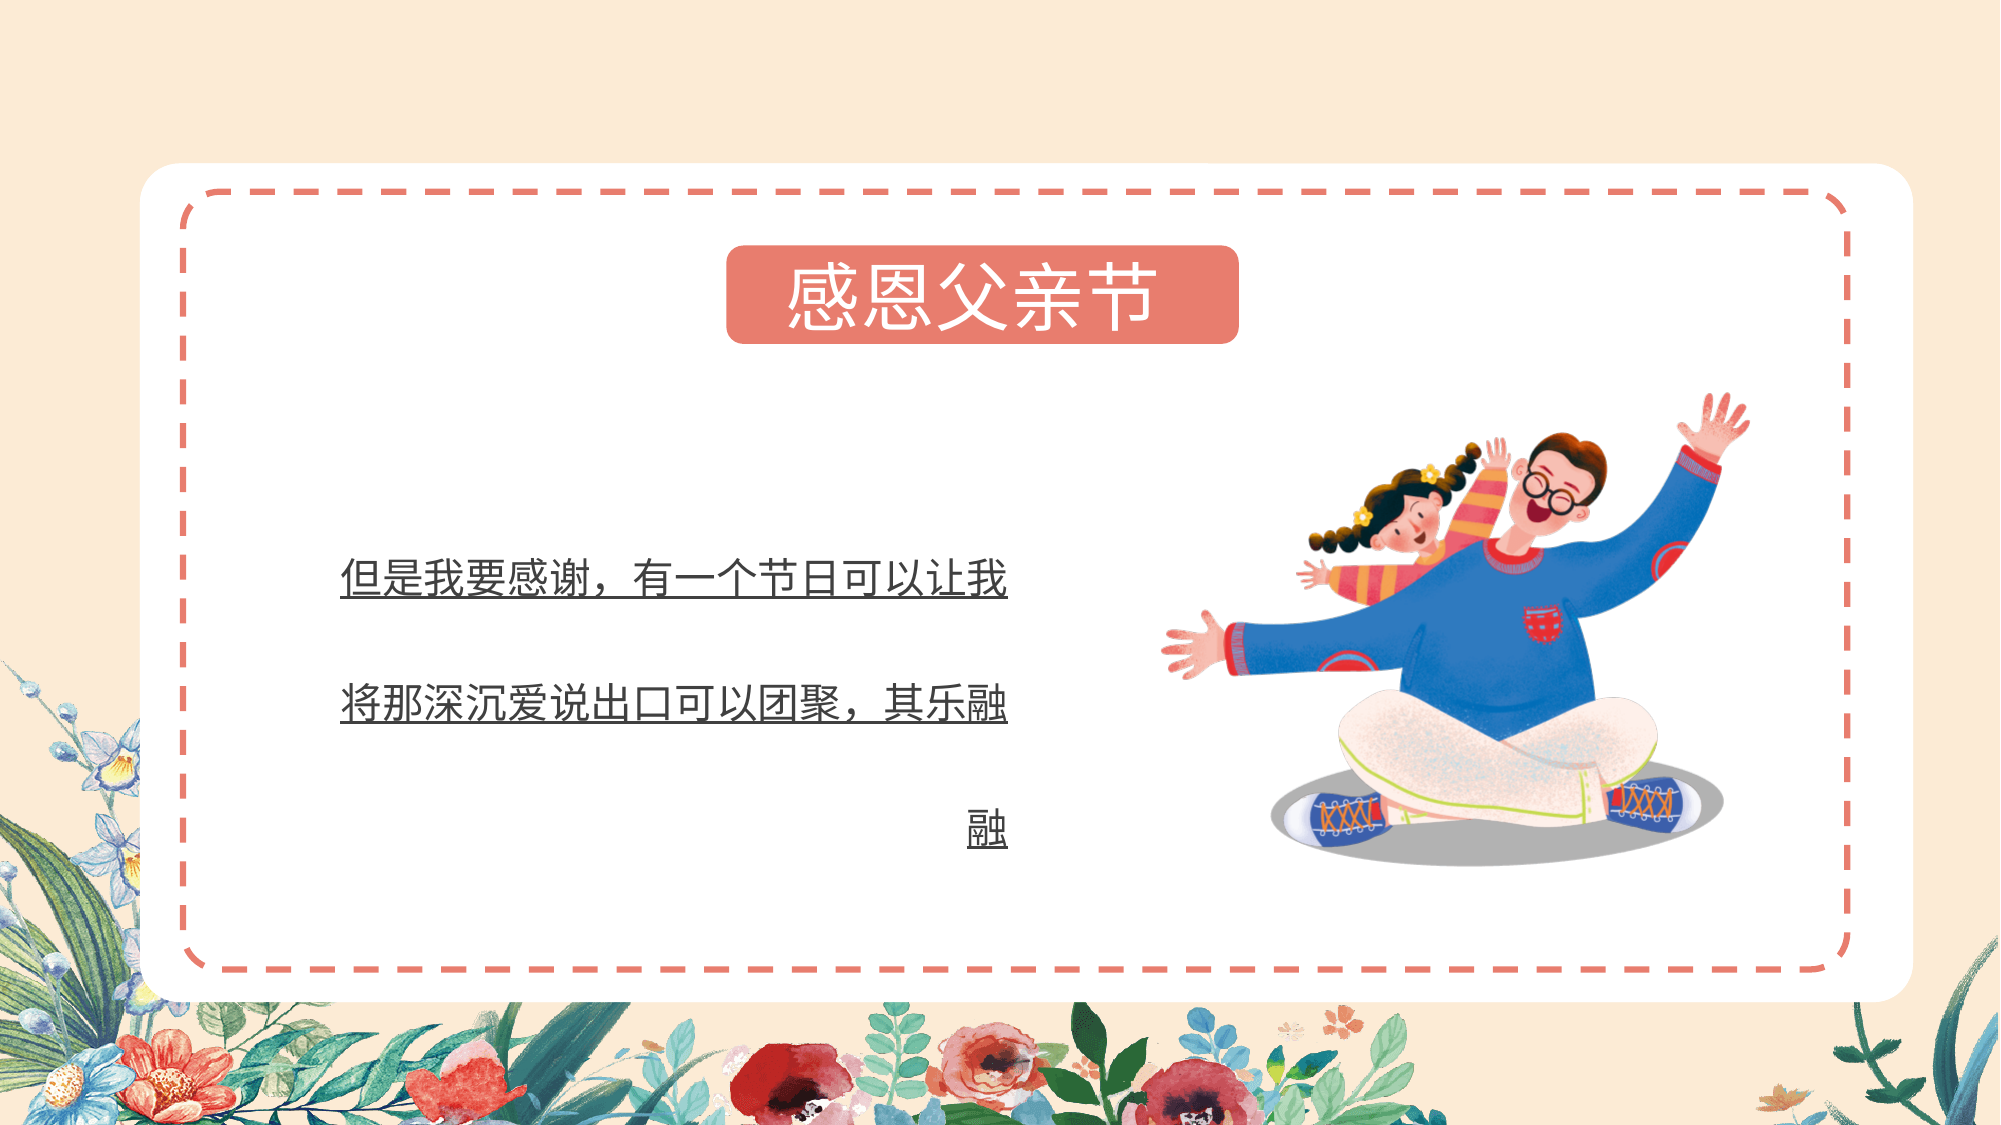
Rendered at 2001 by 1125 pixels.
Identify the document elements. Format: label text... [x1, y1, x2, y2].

text_box [182, 190, 1848, 441]
text_box [726, 245, 770, 344]
text_box [138, 162, 1915, 441]
picture [0, 221, 1998, 1125]
text_box 感恩父亲节 [770, 242, 1047, 348]
